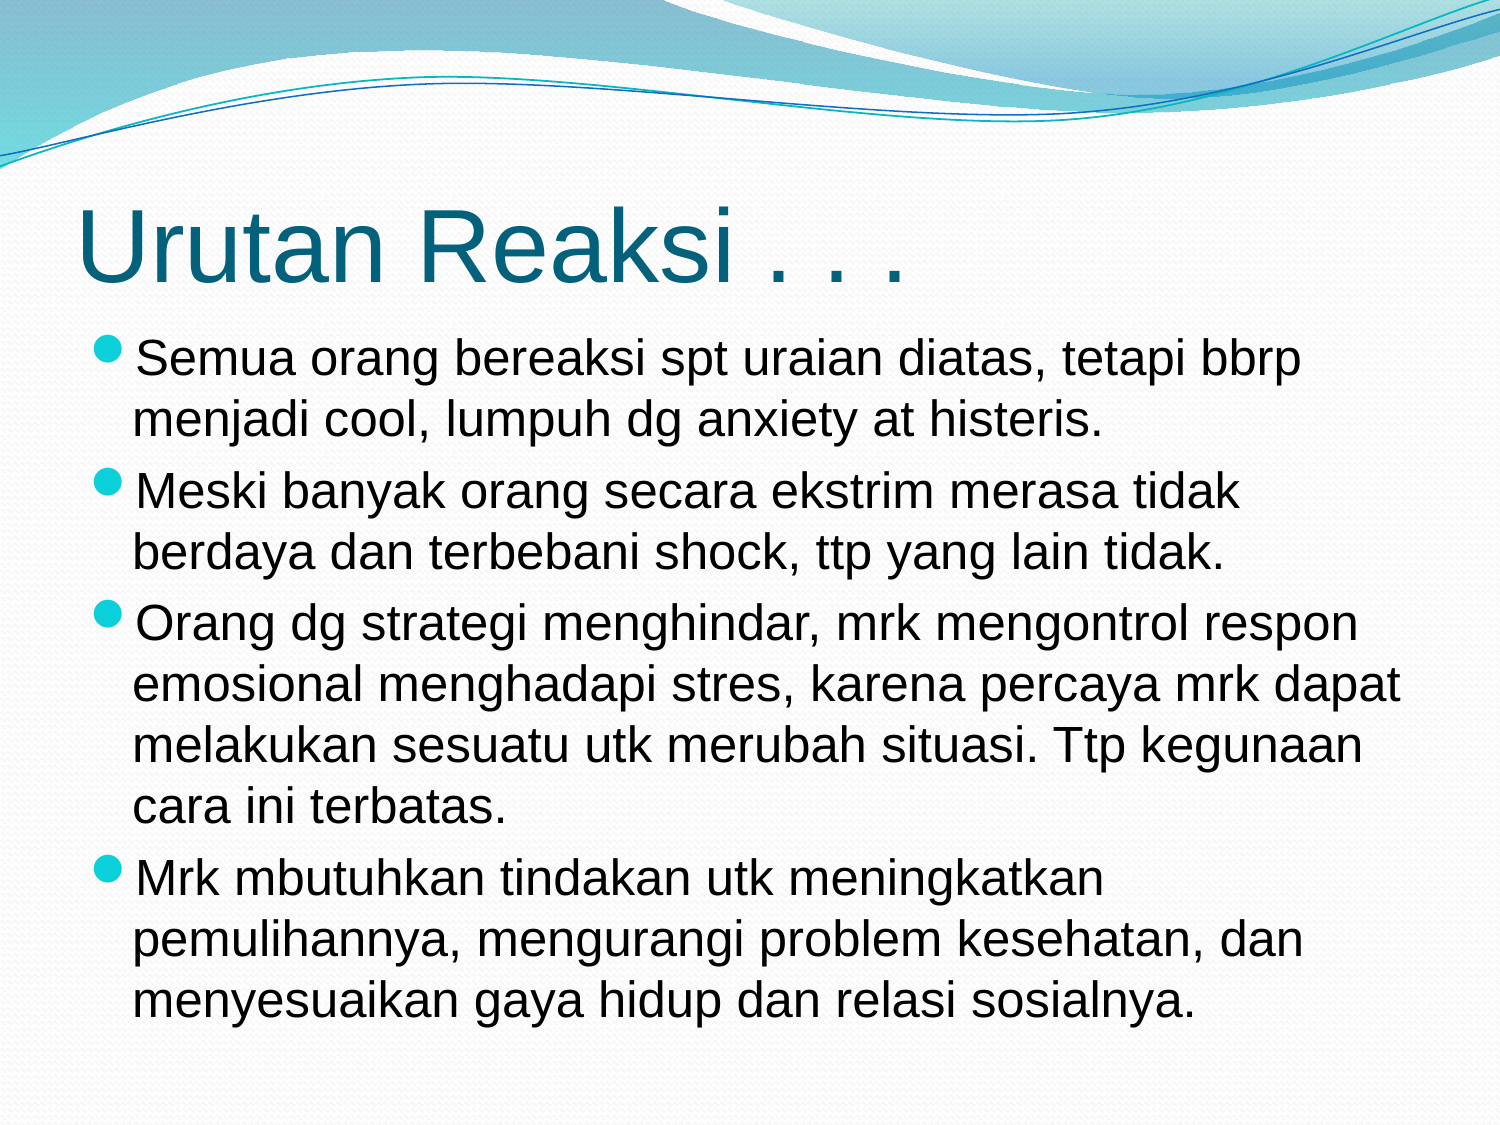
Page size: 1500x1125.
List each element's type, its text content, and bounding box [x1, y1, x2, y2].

list Semua orang bereaksi spt uraian diatas, tetapi bbrp menjadi cool, lumpuh dg anxiety at histeris. Meski banyak orang secara ekstrim merasa tidak berdaya dan terbebani shock, ttp yang lain tidak. Orang dg strategi menghindar, mrk mengontrol respon emosional menghadapi stres, karena percaya mrk dapat melakukan sesuatu utk merubah situasi. Ttp kegunaan cara ini terbatas. Mrk mbutuhkan tindakan utk meningkatkan pemulihannya, mengurangi problem kesehatan, dan menyesuaikan gaya hidup dan relasi sosialnya. [75, 317, 1425, 1038]
title Urutan Reaksi . . . [75, 115, 1425, 303]
